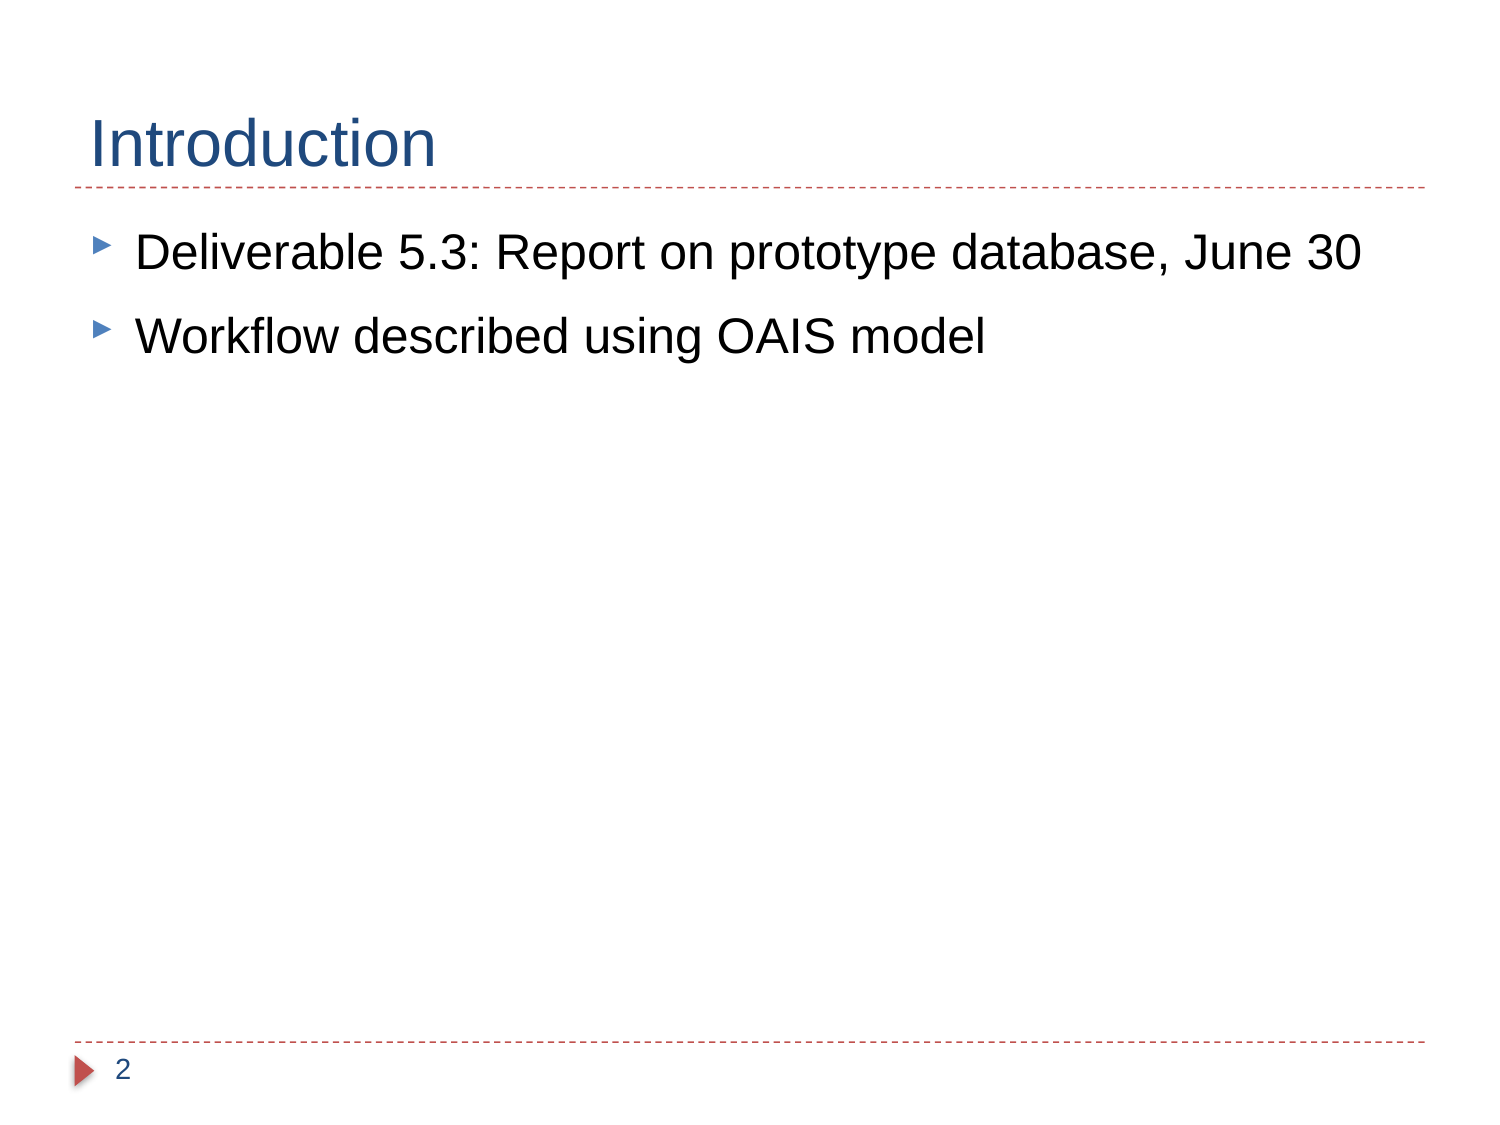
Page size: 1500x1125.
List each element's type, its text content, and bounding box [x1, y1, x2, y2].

slide_number 2 [100, 1042, 426, 1103]
list Deliverable 5.3: Report on prototype database, June 30 Workflow described using OAIS model [75, 200, 1425, 1010]
title Introduction [75, 24, 1425, 188]
